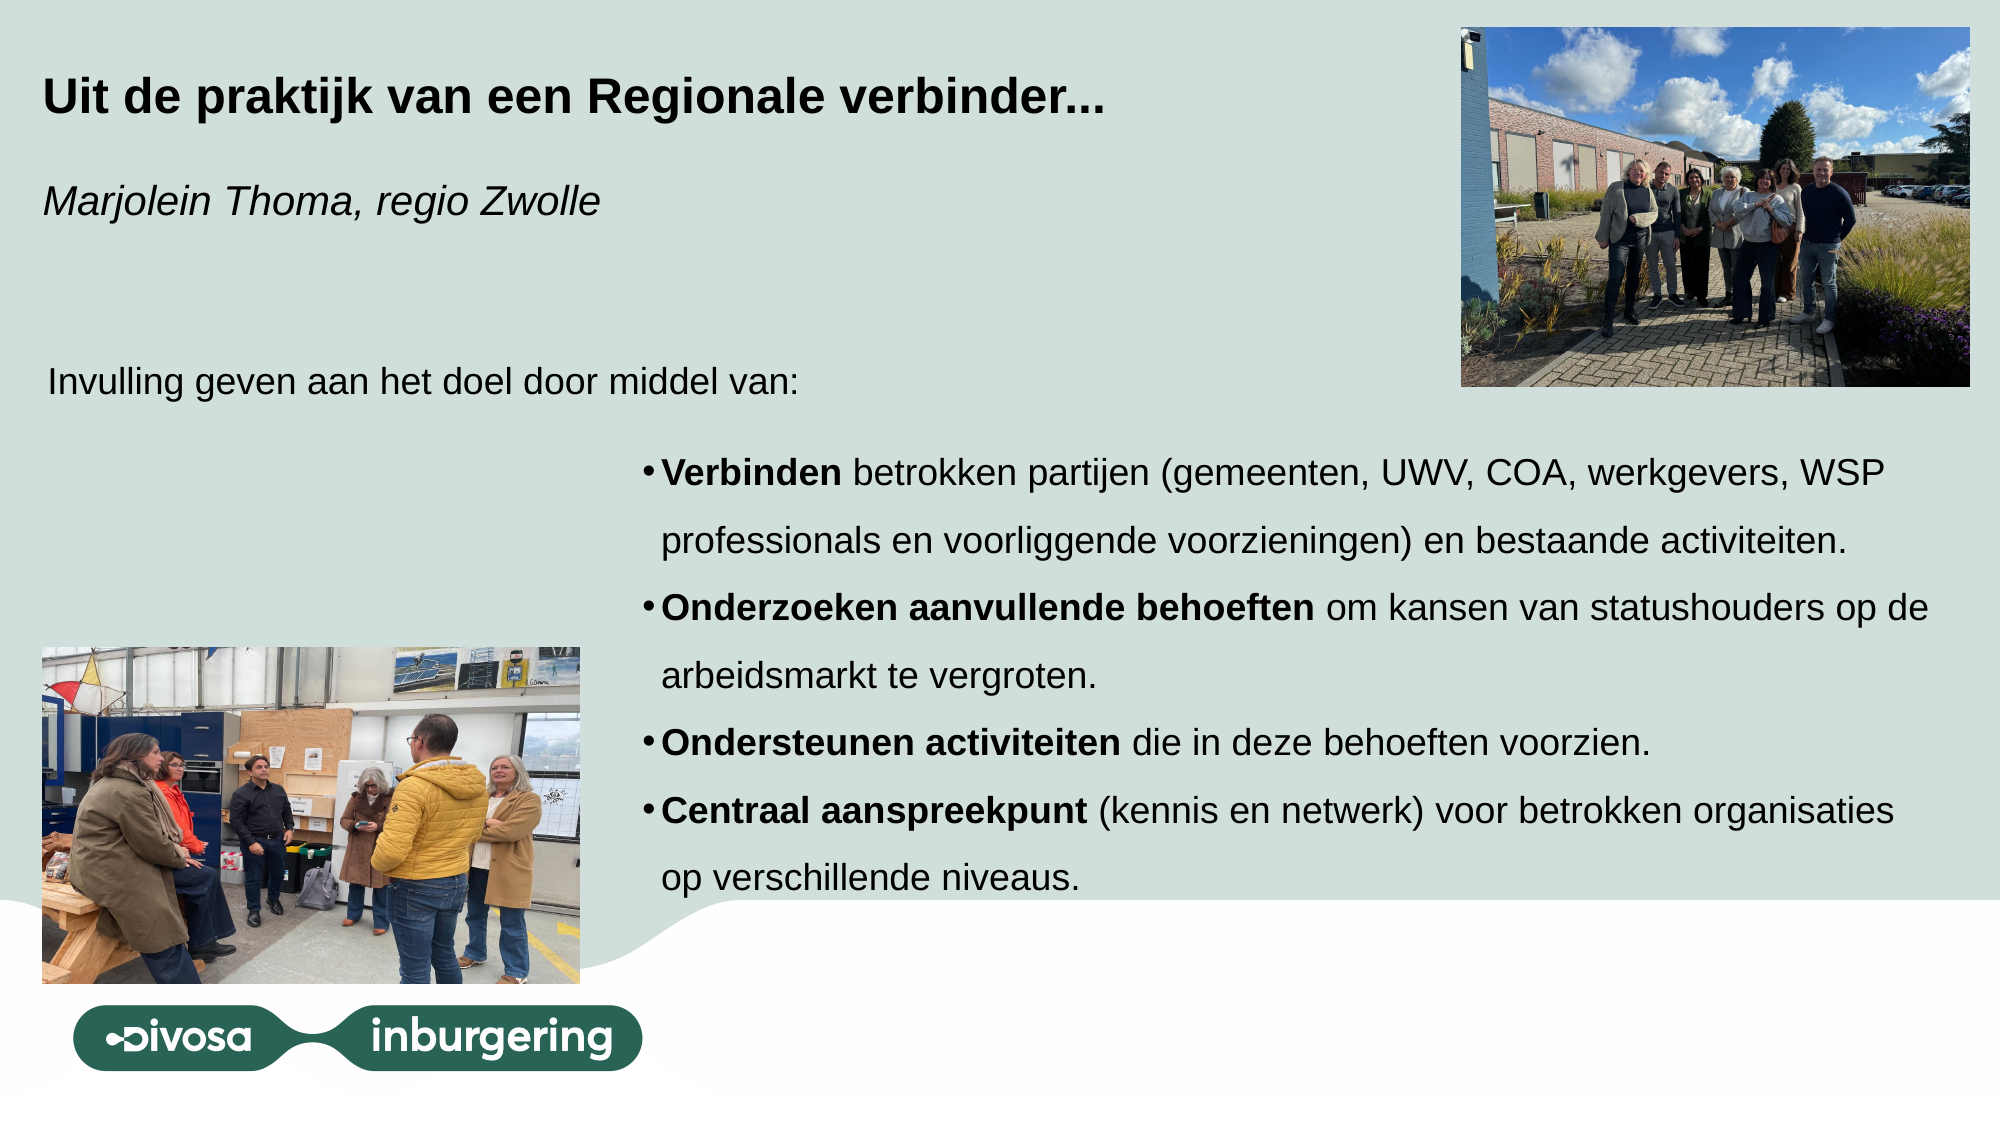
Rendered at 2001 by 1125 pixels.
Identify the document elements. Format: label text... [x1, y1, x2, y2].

list Invulling geven aan het doel door middel van: [28, 334, 1783, 973]
text_box Verbinden betrokken partijen (gemeenten, UWV, COA, werkgevers, WSP professionals en voorliggende voorzieningen) en bestaande activiteiten. Onderzoeken aanvullende behoeften om kansen van statushouders op de arbeidsmarkt te vergroten. Ondersteunen activiteiten die in deze behoeften voorzien. Centraal aanspreekpunt (kennis en netwerk) voor betrokken organisaties op verschillende niveaus. [533, 418, 1958, 906]
picture [0, 0, 2000, 1101]
text_box Uit de praktijk van een Regionale verbinder... Marjolein Thoma, regio Zwolle [27, 55, 1426, 276]
